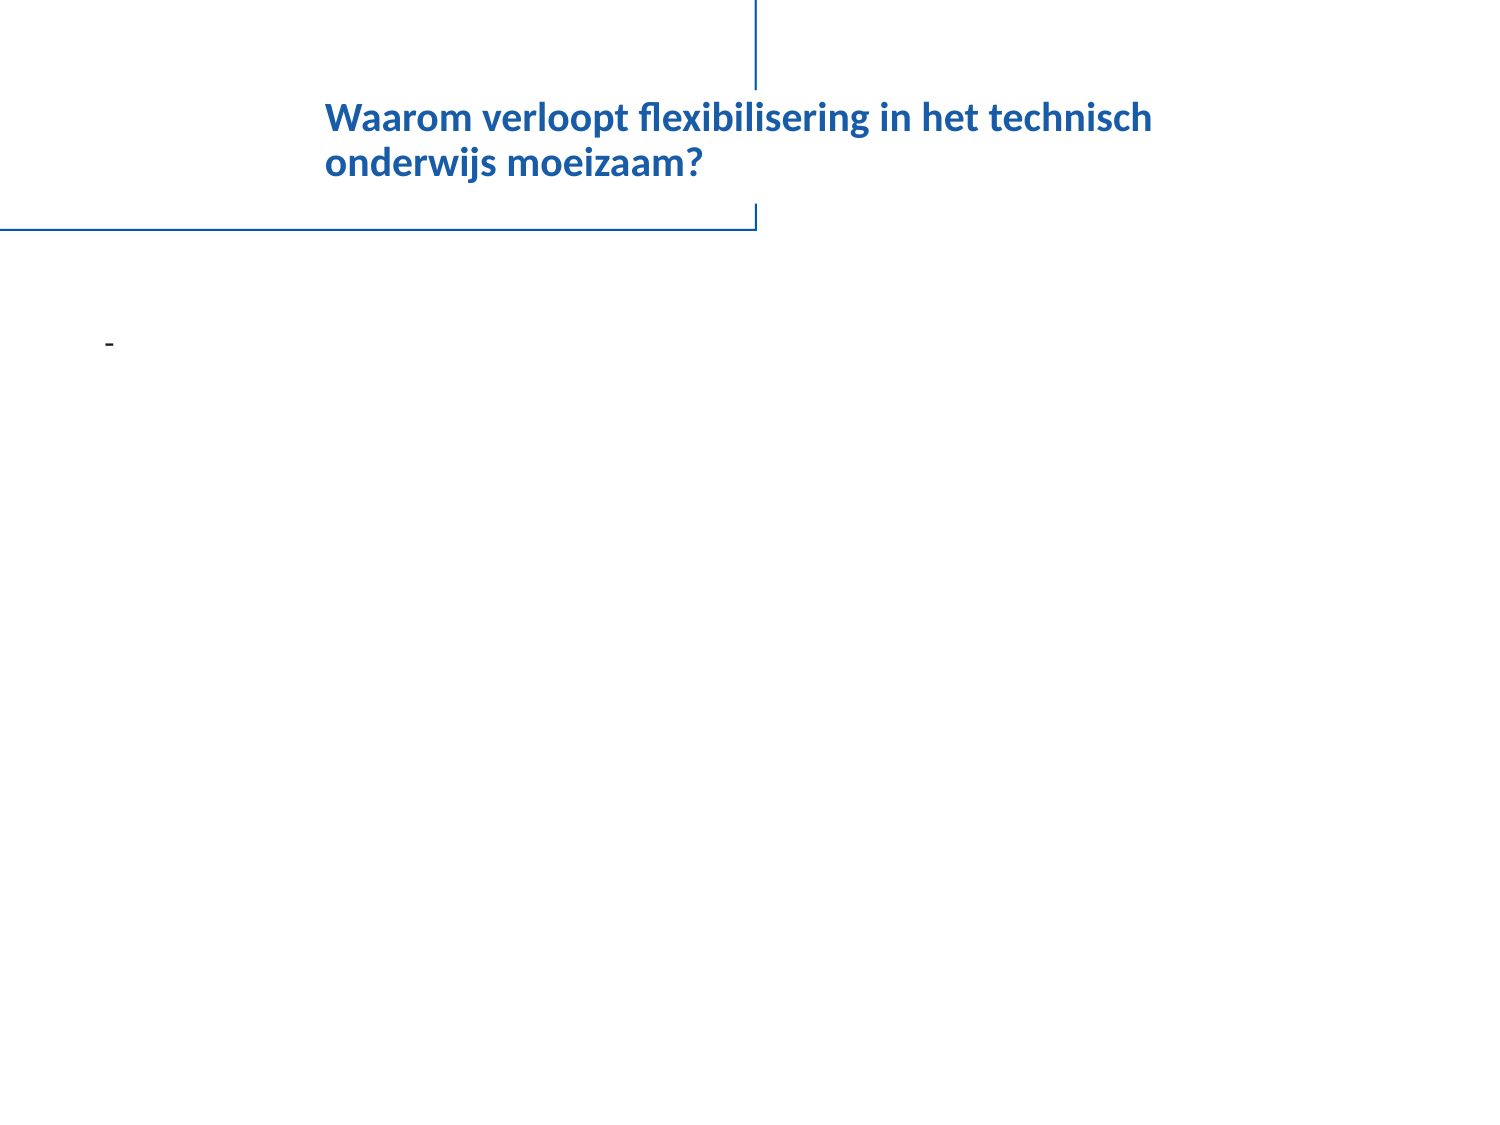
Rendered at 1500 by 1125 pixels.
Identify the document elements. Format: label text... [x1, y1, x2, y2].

title Waarom verloopt flexibilisering in het technisch onderwijs moeizaam? [324, 112, 1436, 169]
text_box - [89, 314, 1436, 934]
picture [0, 0, 757, 231]
